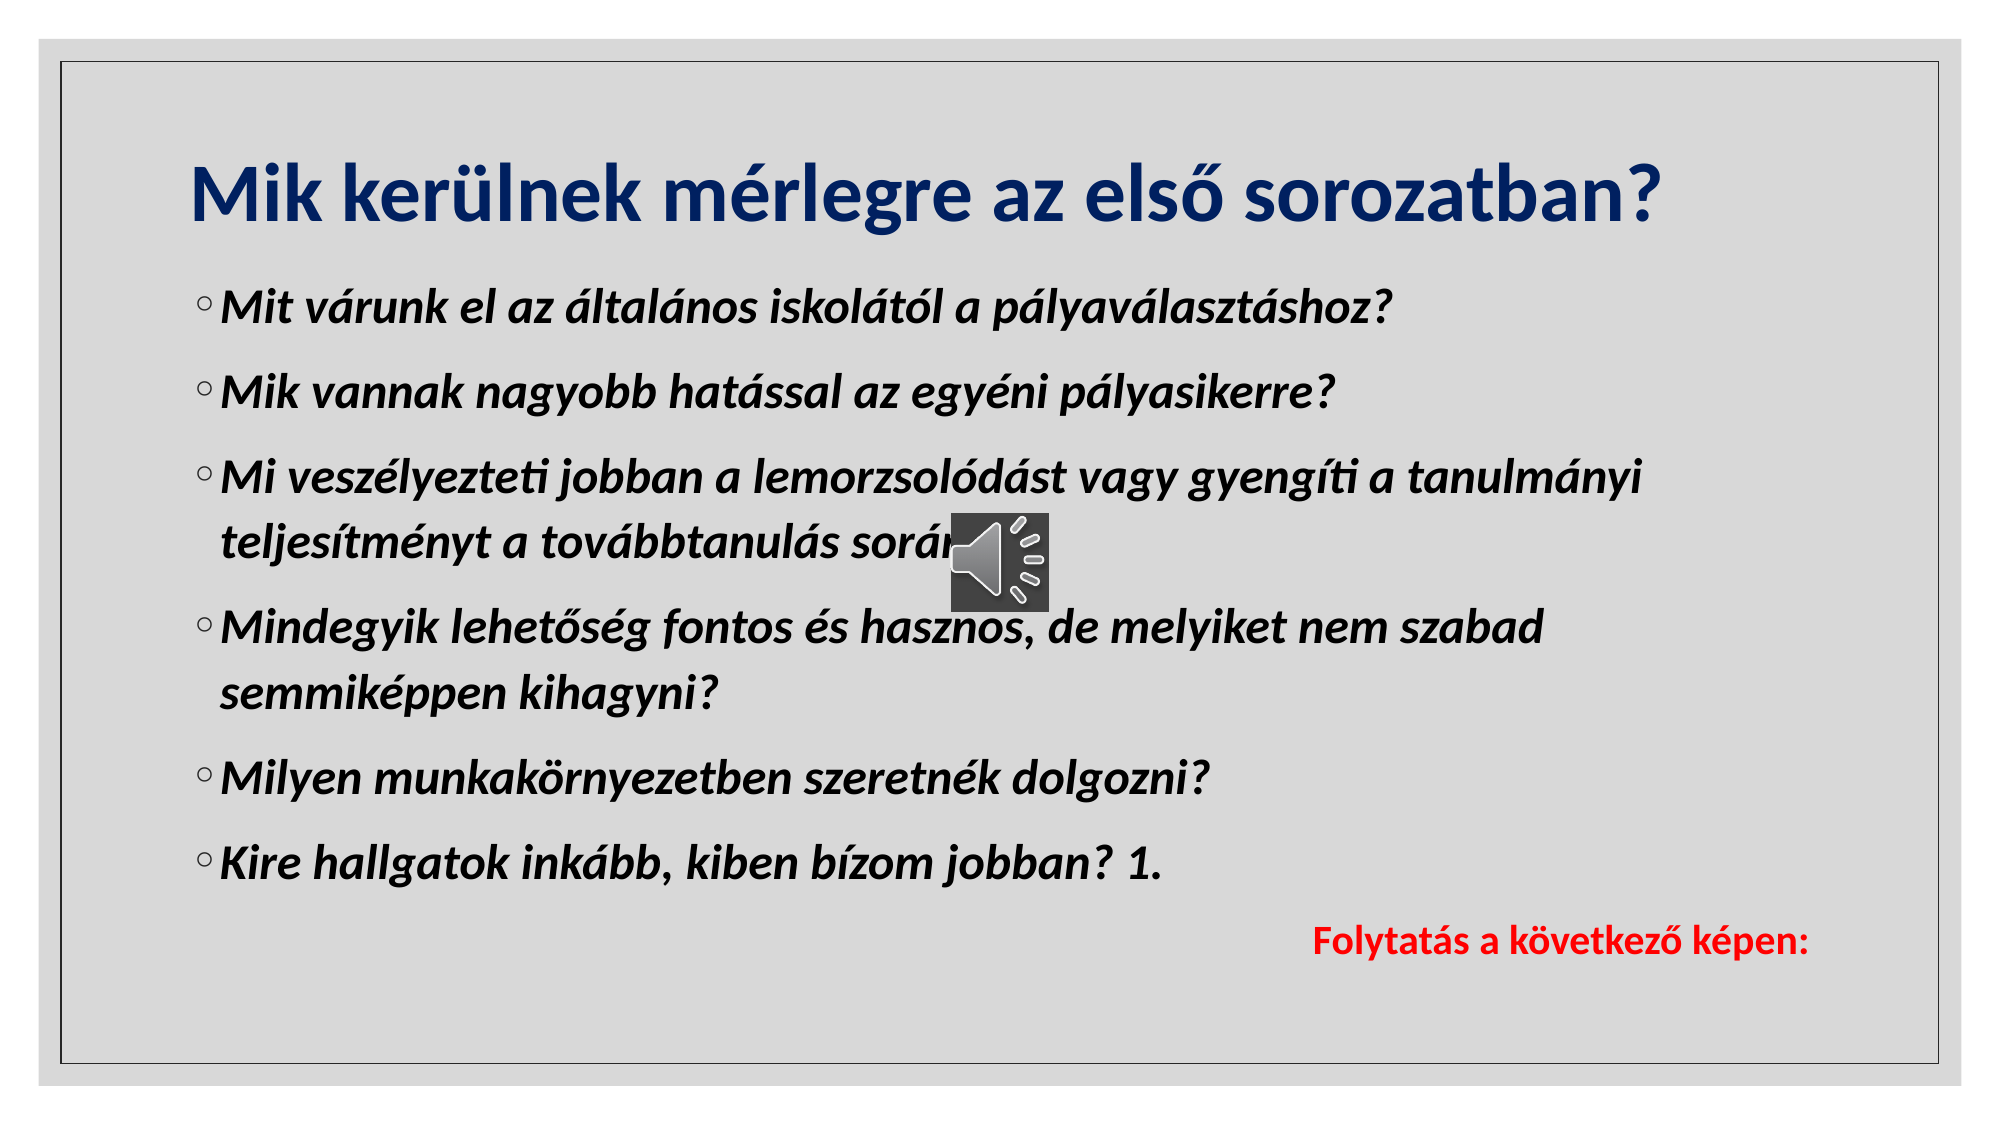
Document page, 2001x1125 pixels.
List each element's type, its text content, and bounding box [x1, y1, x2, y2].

title Mik kerülnek mérlegre az első sorozatban? [174, 105, 1825, 260]
picture [949, 512, 1050, 613]
list Mit várunk el az általános iskolától a pályaválasztáshoz? Mik vannak nagyobb hatással az egyéni pályasikerre? Mi veszélyezteti jobban a lemorzsolódást vagy gyengíti a tanulmányi teljesítményt a továbbtanulás során? Mindegyik lehetőség fontos és hasznos, de melyiket nem szabad semmiképpen kihagyni? Milyen munkakörnyezetben szeretnék dolgozni? Kire hallgatok inkább, kiben bízom jobban? 1. Folytatás a következő képen: [174, 260, 1825, 1033]
